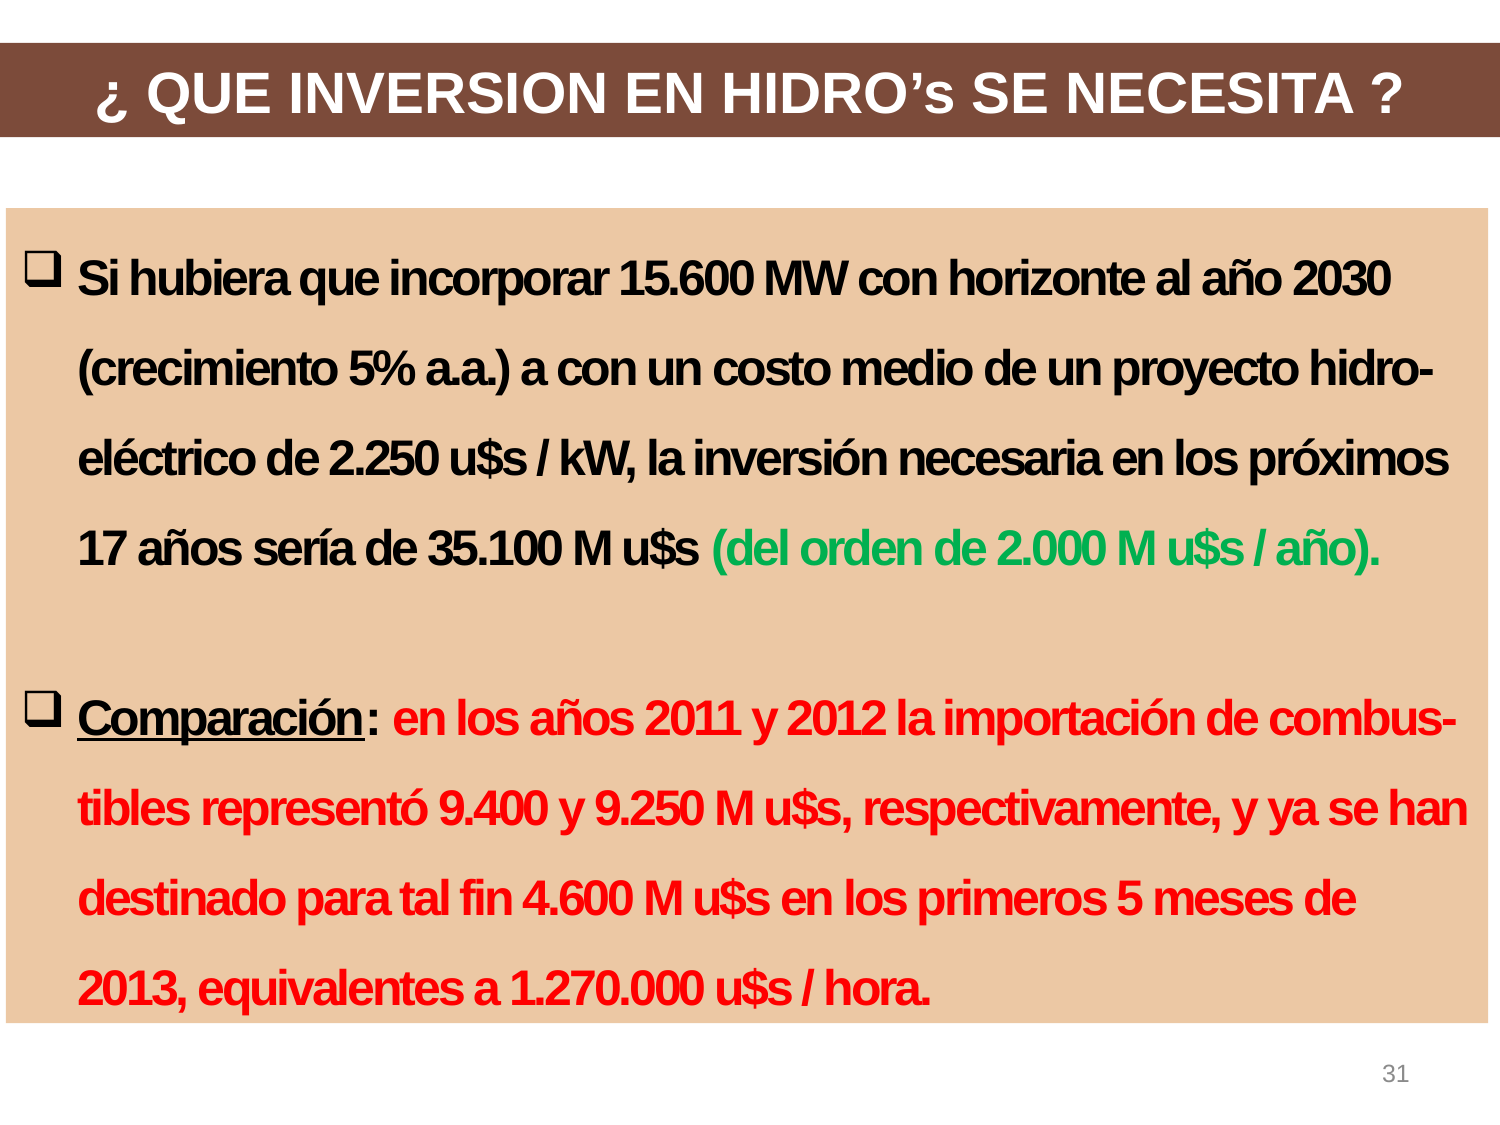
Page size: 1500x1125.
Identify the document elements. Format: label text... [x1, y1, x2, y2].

slide_number 31 [1074, 1042, 1425, 1103]
title ¿ QUE INVERSION EN HIDRO’s SE NECESITA ? [0, 42, 1500, 138]
list Si hubiera que incorporar 15.600 MW con horizonte al año 2030 (crecimiento 5% a.a.) a con un costo medio de un proyecto hidro-eléctrico de 2.250 u$s / kW, la inversión necesaria en los próximos 17 años sería de 35.100 M u$s (del orden de 2.000 M u$s / año). Comparación: en los años 2011 y 2012 la importación de combus-tibles representó 9.400 y 9.250 M u$s, respectivamente, y ya se han destinado para tal fin 4.600 M u$s en los primeros 5 meses de 2013, equivalentes a 1.270.000 u$s / hora. [5, 207, 1489, 1024]
